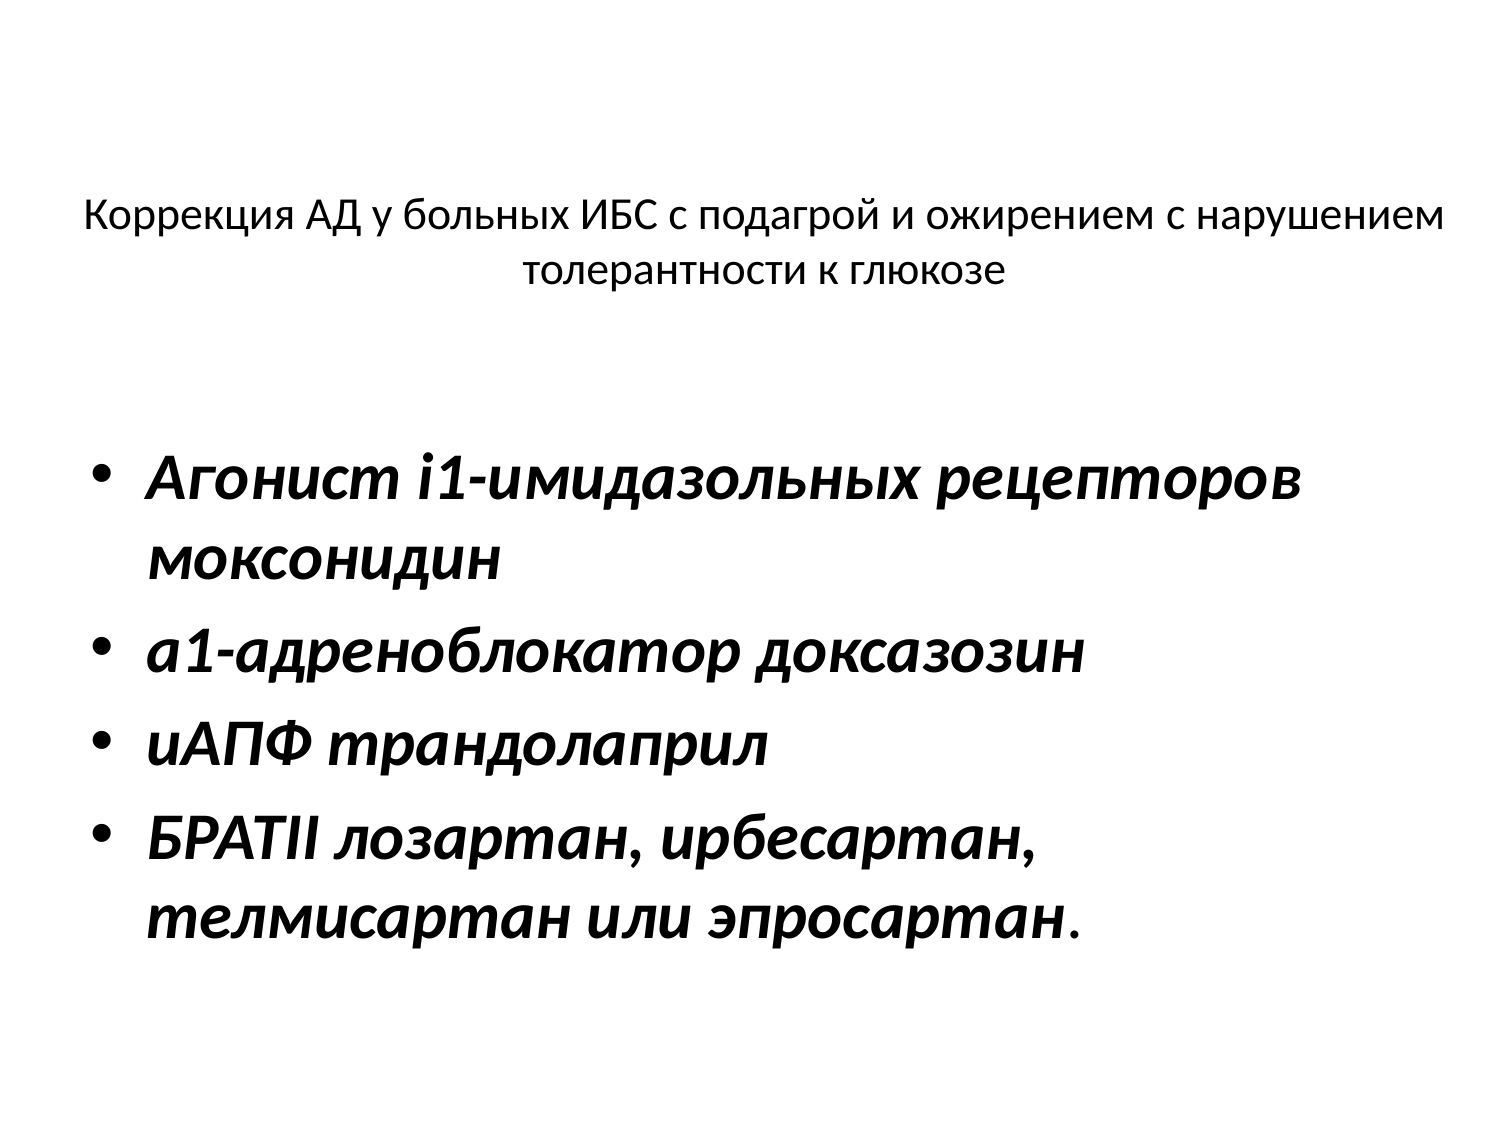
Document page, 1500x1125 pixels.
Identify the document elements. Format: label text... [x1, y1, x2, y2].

list Агонист i1-имидазольных рецепторов моксонидин a1-адреноблокатор доксазозин иАПФ трандолаприл БРАТII лозартан, ирбесартан, телмисартан или эпросартан. [75, 425, 1425, 1125]
title Коррекция АД у больных ИБС с подагрой и ожирением c нарушением толерантности к глюкозе [62, 174, 1467, 363]
